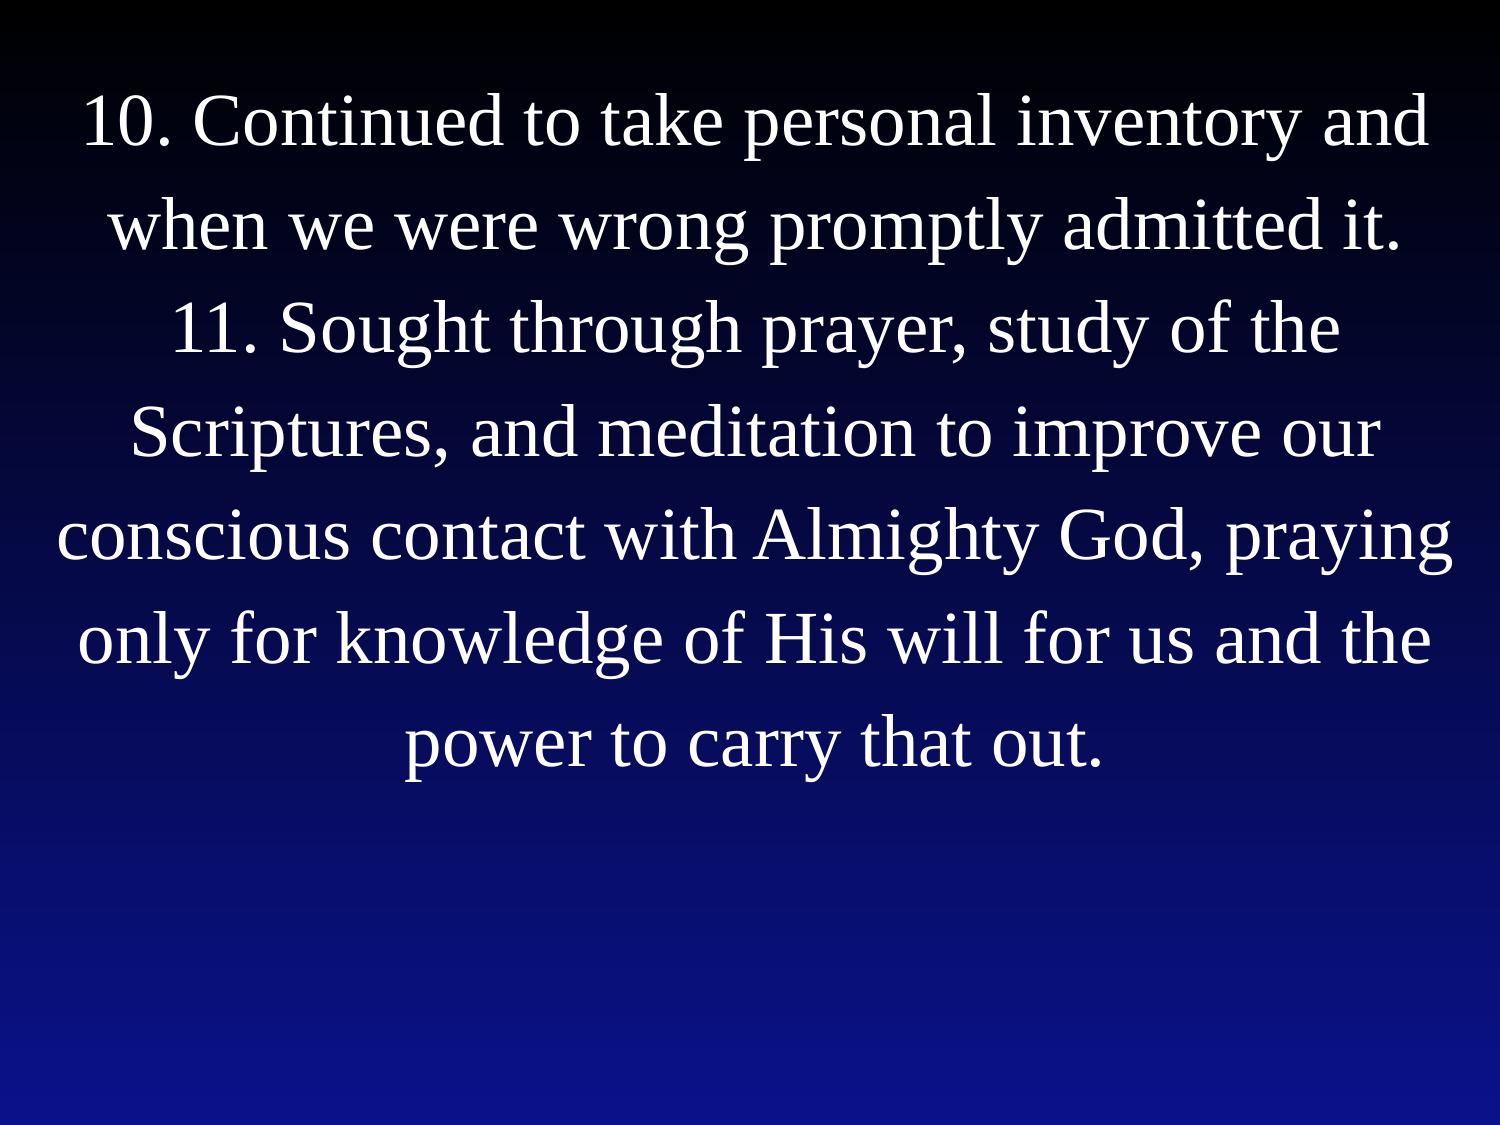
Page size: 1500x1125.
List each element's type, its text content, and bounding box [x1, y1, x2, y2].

text_box 10. Continued to take personal inventory and when we were wrong promptly admitted it. 11. Sought through prayer, study of the Scriptures, and meditation to improve our conscious contact with Almighty God, praying only for knowledge of His will for us and the power to carry that out. [5, 49, 1500, 789]
